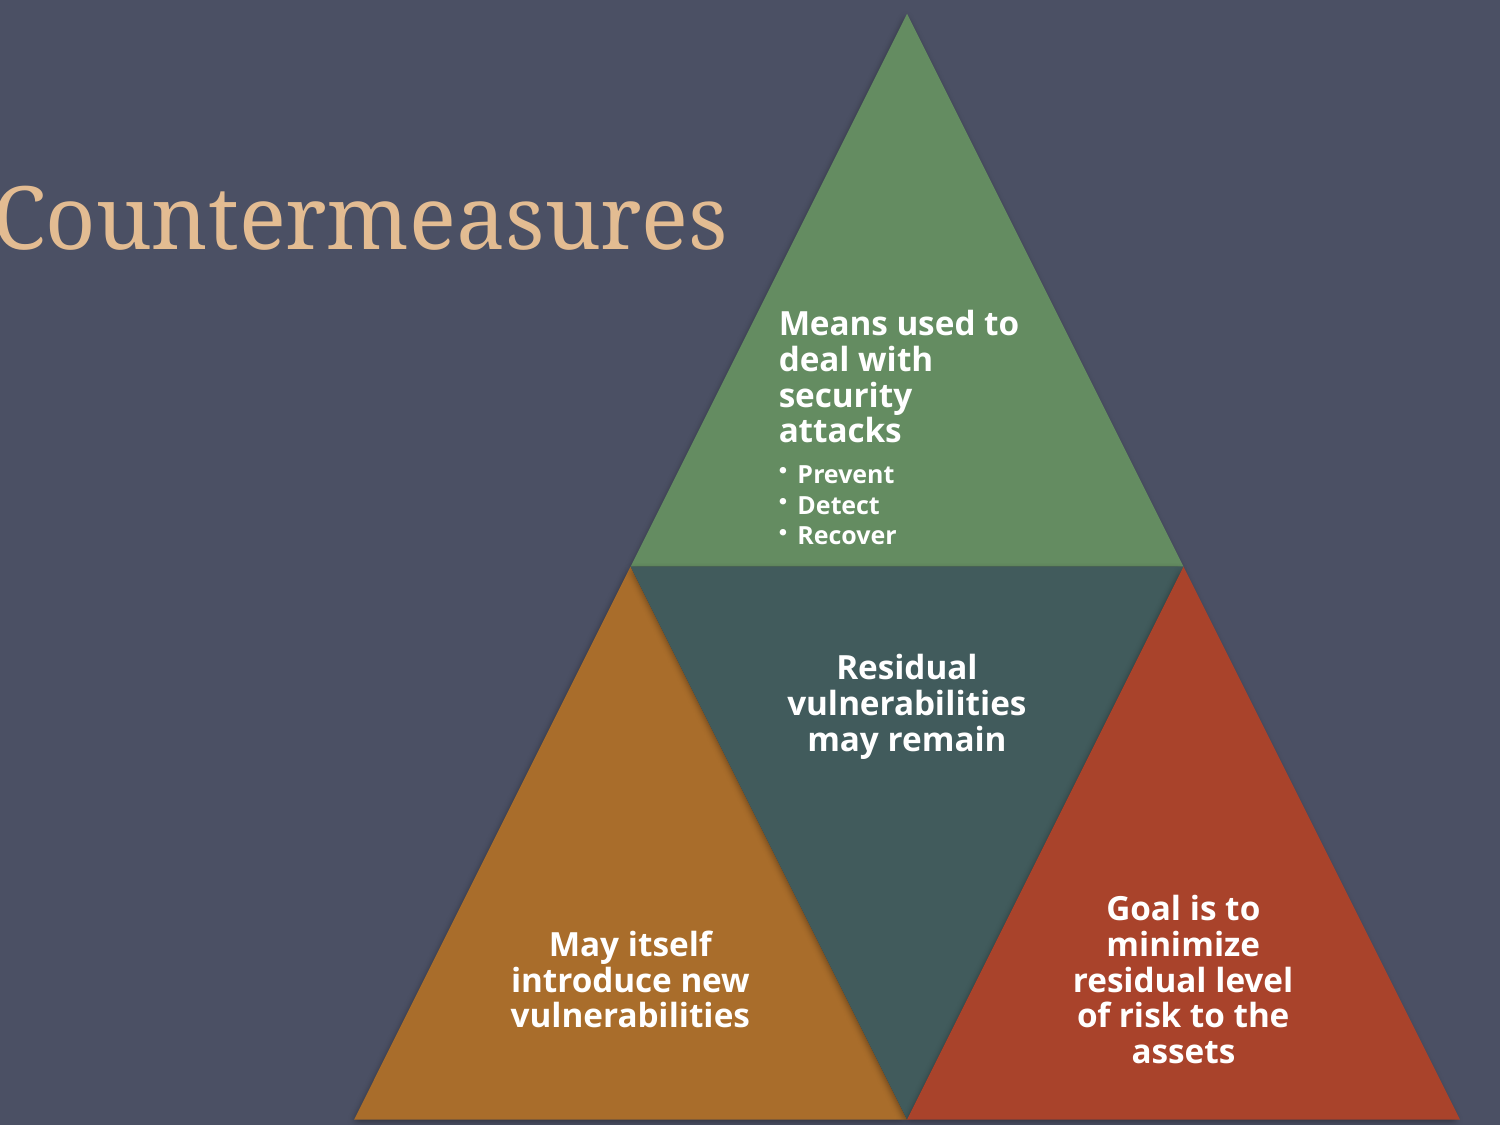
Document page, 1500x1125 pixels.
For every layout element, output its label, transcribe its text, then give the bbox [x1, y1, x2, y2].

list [316, 13, 1498, 1120]
title Countermeasures [0, 66, 311, 275]
